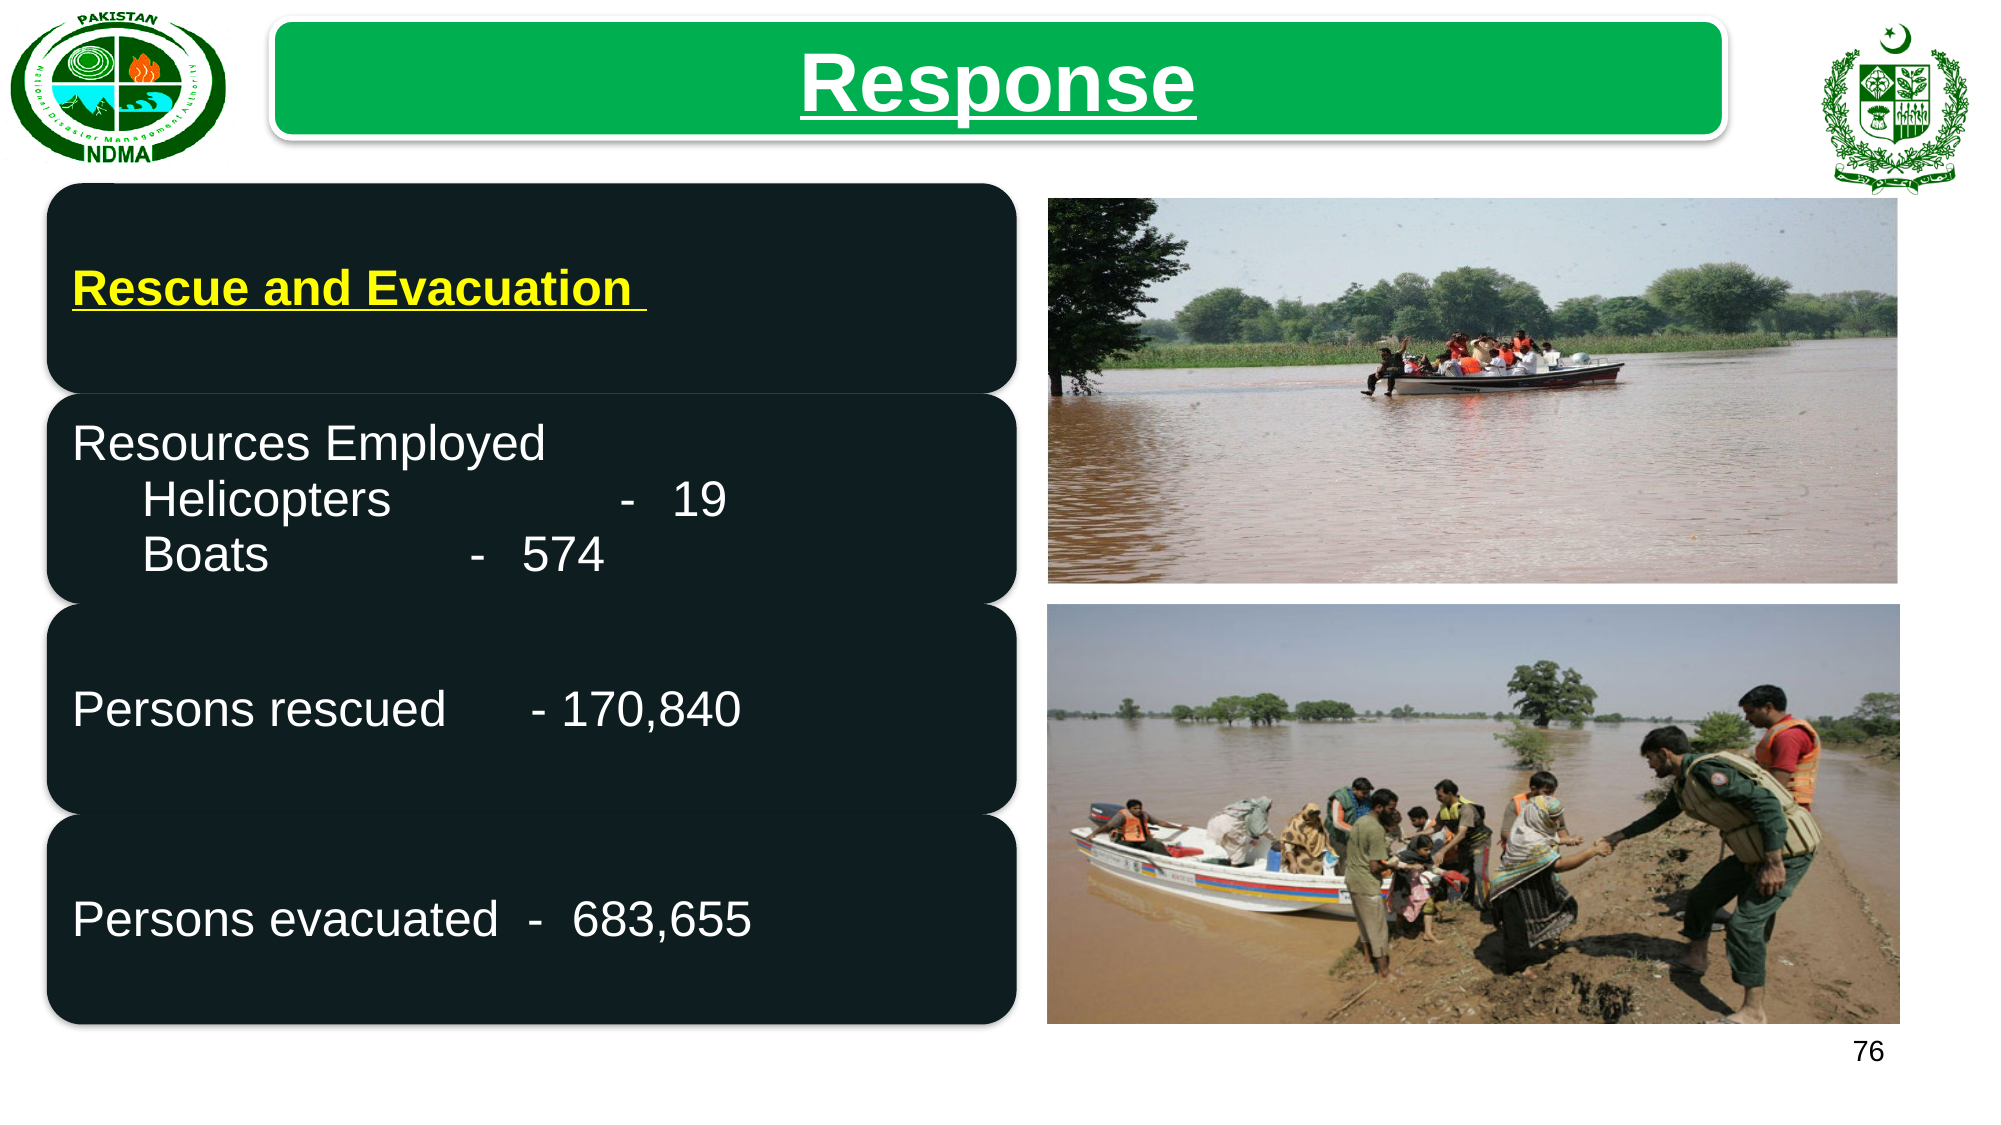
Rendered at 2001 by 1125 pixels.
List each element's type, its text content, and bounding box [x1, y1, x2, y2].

slide_number 76 [1433, 1030, 1901, 1103]
picture [1046, 604, 1901, 1024]
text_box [46, 183, 1017, 1025]
text_box Response [268, 15, 1729, 141]
picture [1046, 21, 1970, 585]
